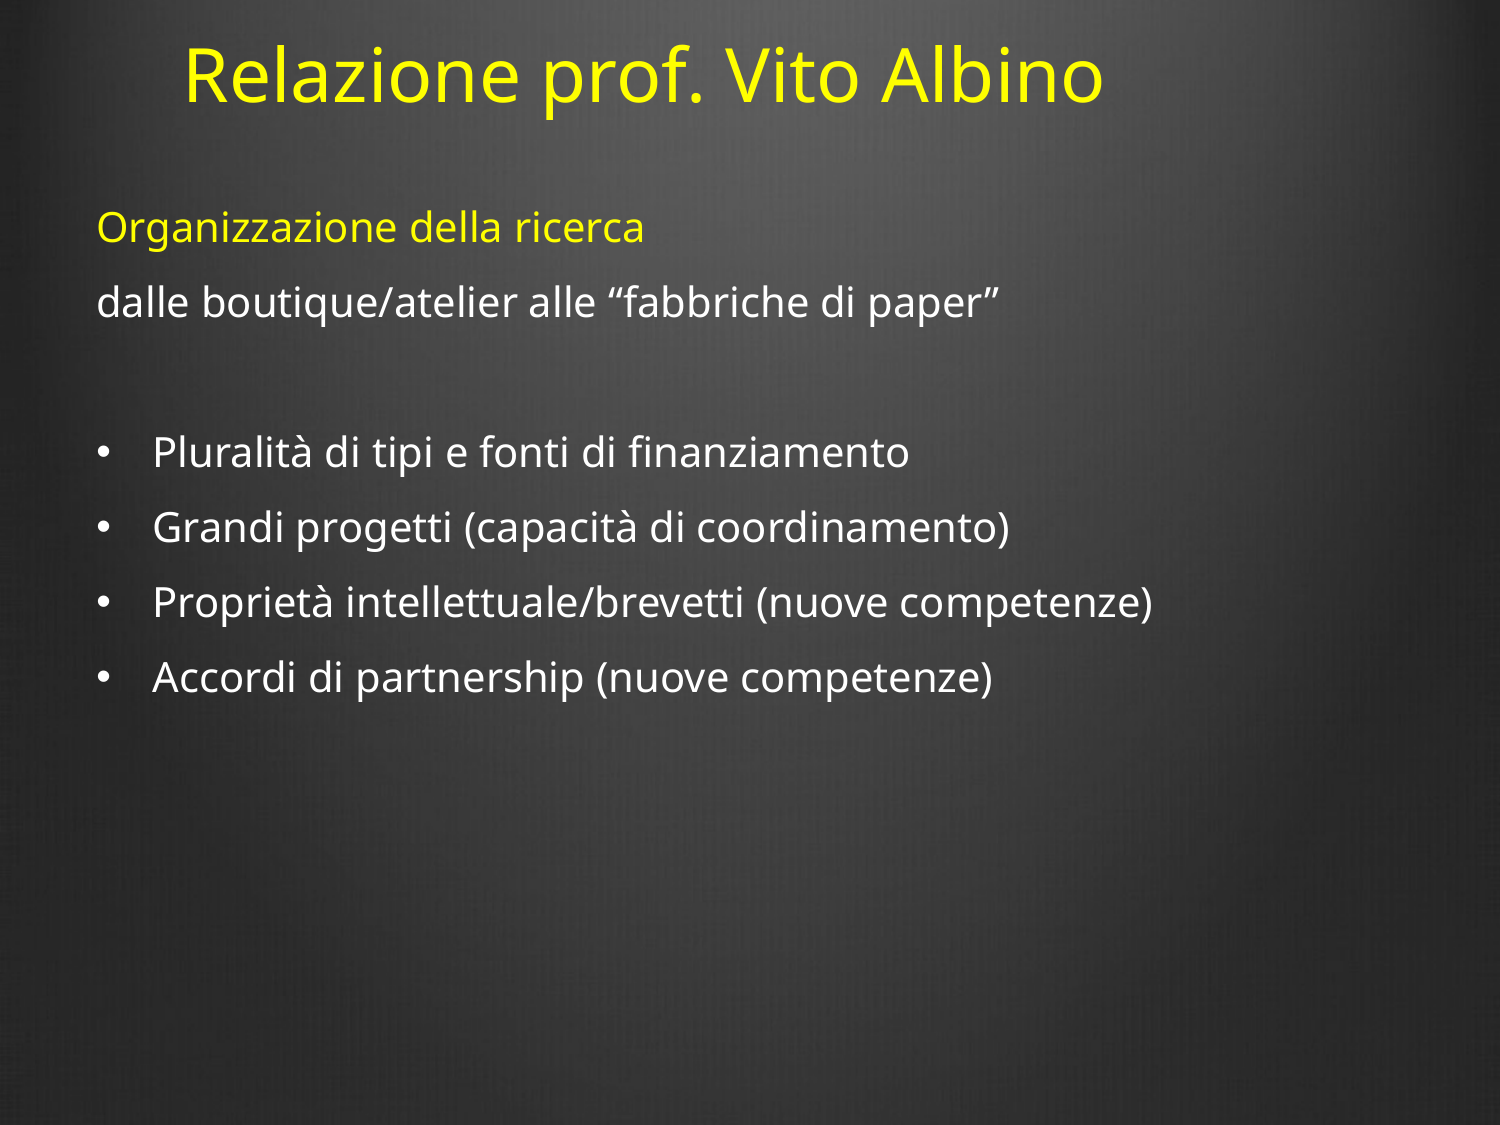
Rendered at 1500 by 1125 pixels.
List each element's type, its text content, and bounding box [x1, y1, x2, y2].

title Relazione prof. Vito Albino [7, 0, 1283, 126]
subtitle Organizzazione della ricerca dalle boutique/atelier alle “fabbriche di paper” Pluralità di tipi e fonti di finanziamento Grandi progetti (capacità di coordinamento) Proprietà intellettuale/brevetti (nuove competenze) Accordi di partnership (nuove competenze) [81, 168, 1419, 944]
